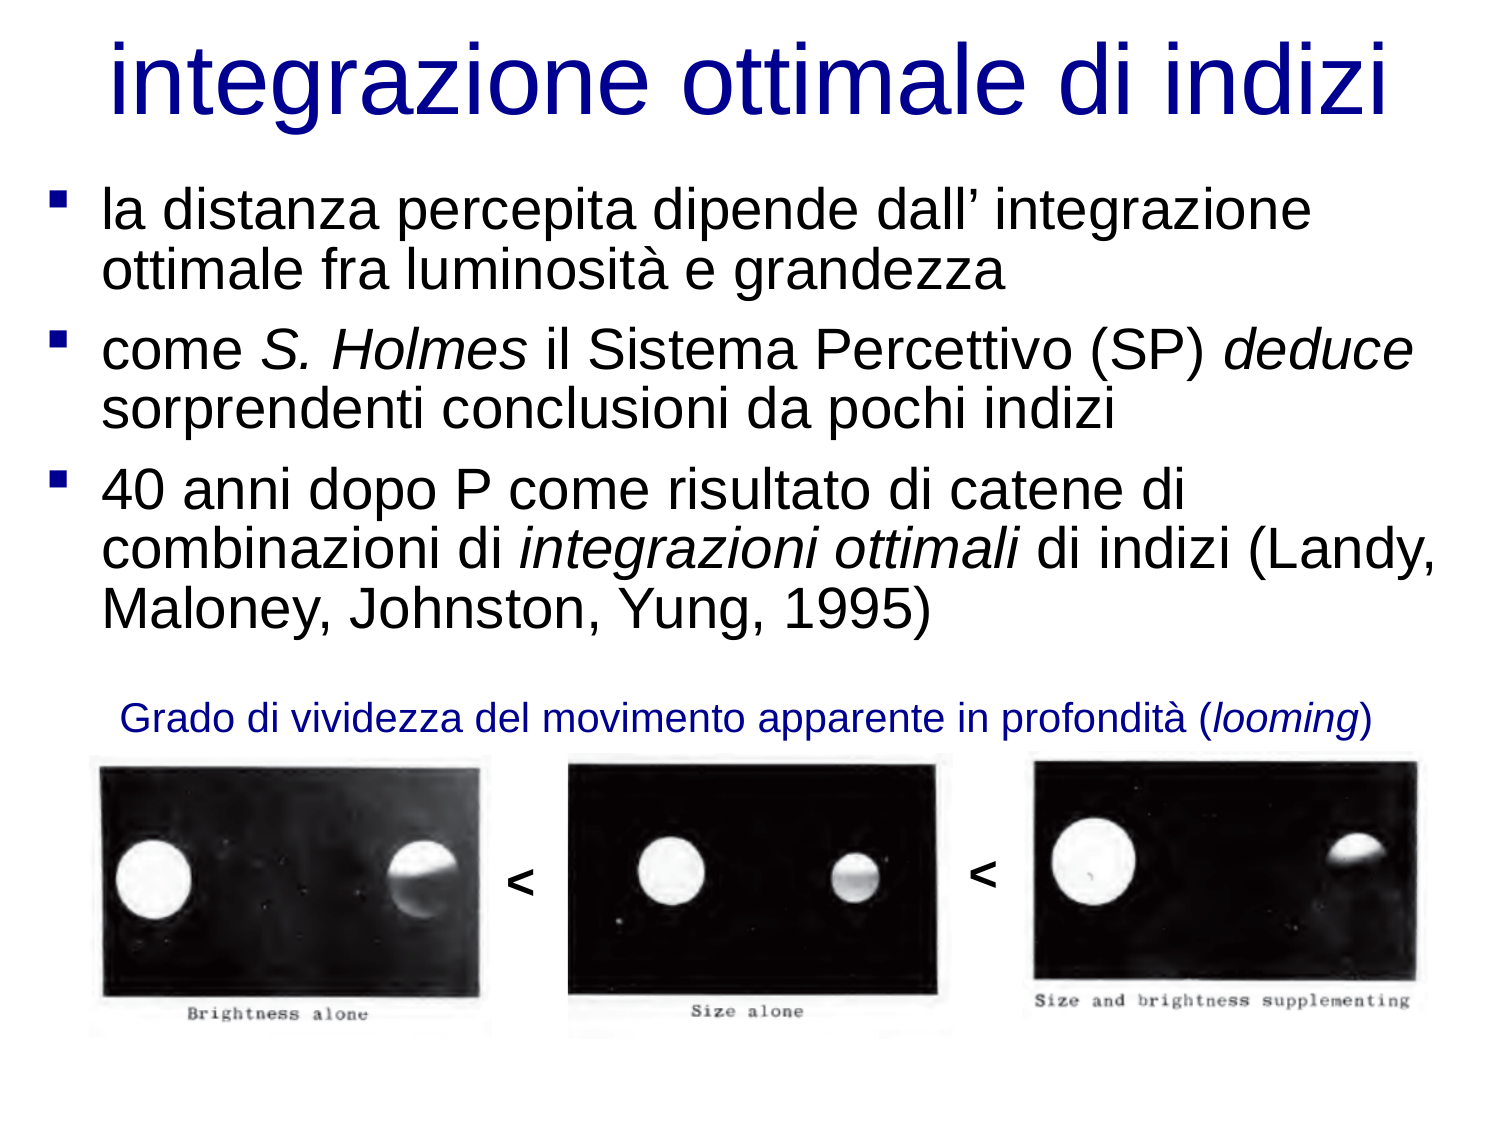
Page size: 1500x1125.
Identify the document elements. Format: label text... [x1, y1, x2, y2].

text_box Grado di vividezza del movimento apparente in profondità (looming) [0, 683, 1500, 749]
title integrazione ottimale di indizi [75, 7, 1425, 174]
text_box la distanza percepita dipende dall’ integrazione ottimale fra luminosità e grandezza come S. Holmes il Sistema Percettivo (SP) deduce sorprendenti conclusioni da pochi indizi 40 anni dopo P come risultato di catene di combinazioni di integrazioni ottimali di indizi (Landy, Maloney, Johnston, Yung, 1995) [29, 174, 1500, 648]
picture [88, 755, 492, 1038]
text_box < [492, 841, 551, 917]
picture [1022, 751, 1428, 1022]
picture [567, 753, 953, 1039]
text_box < [953, 833, 1013, 909]
